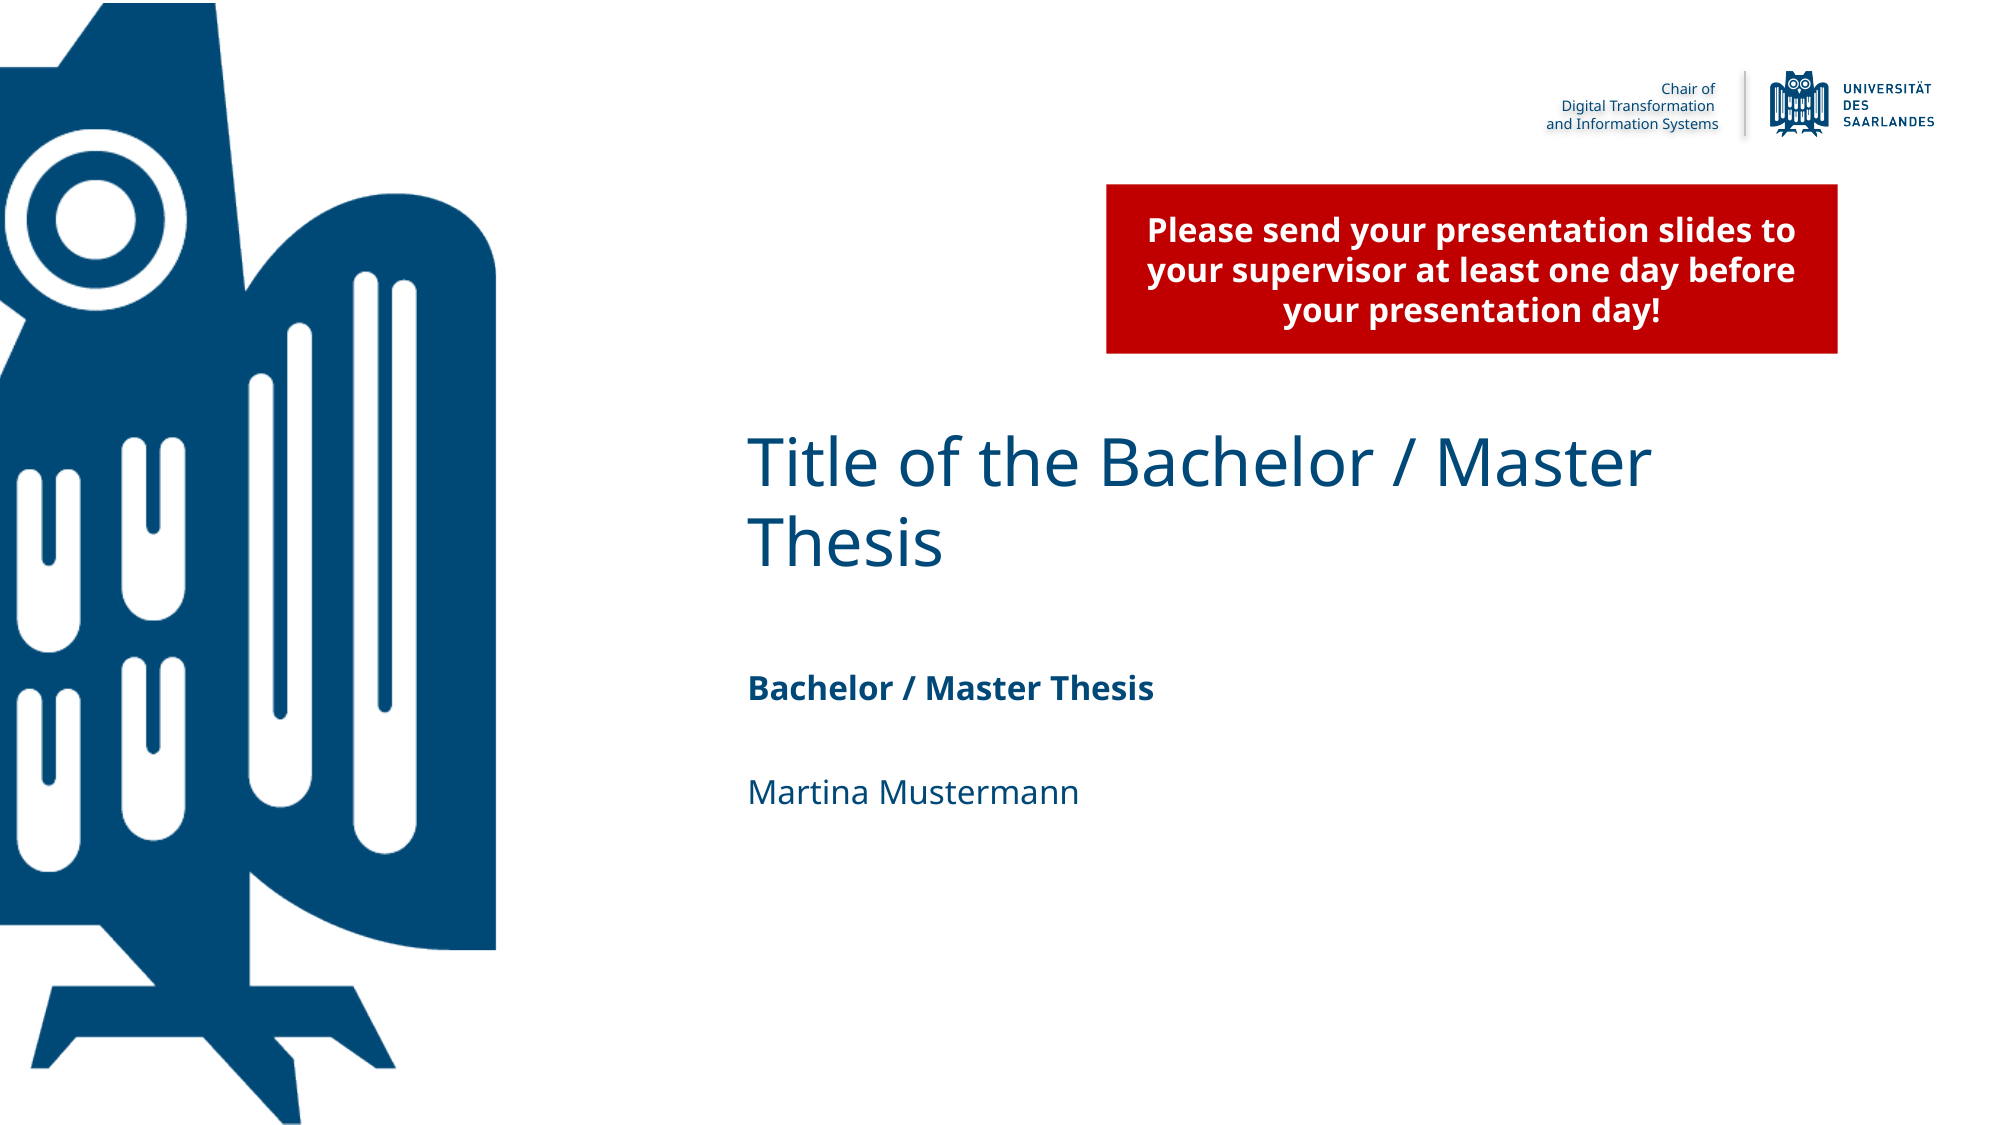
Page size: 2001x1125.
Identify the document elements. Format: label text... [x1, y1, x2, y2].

picture [1770, 71, 1934, 137]
title Title of the Bachelor / Master Thesis [732, 411, 1882, 648]
text_box Please send your presentation slides to your supervisor at least one day before your presentation day! [1104, 182, 1840, 356]
subtitle Bachelor / Master Thesis Martina Mustermann [732, 648, 1882, 917]
picture [0, 3, 497, 1125]
